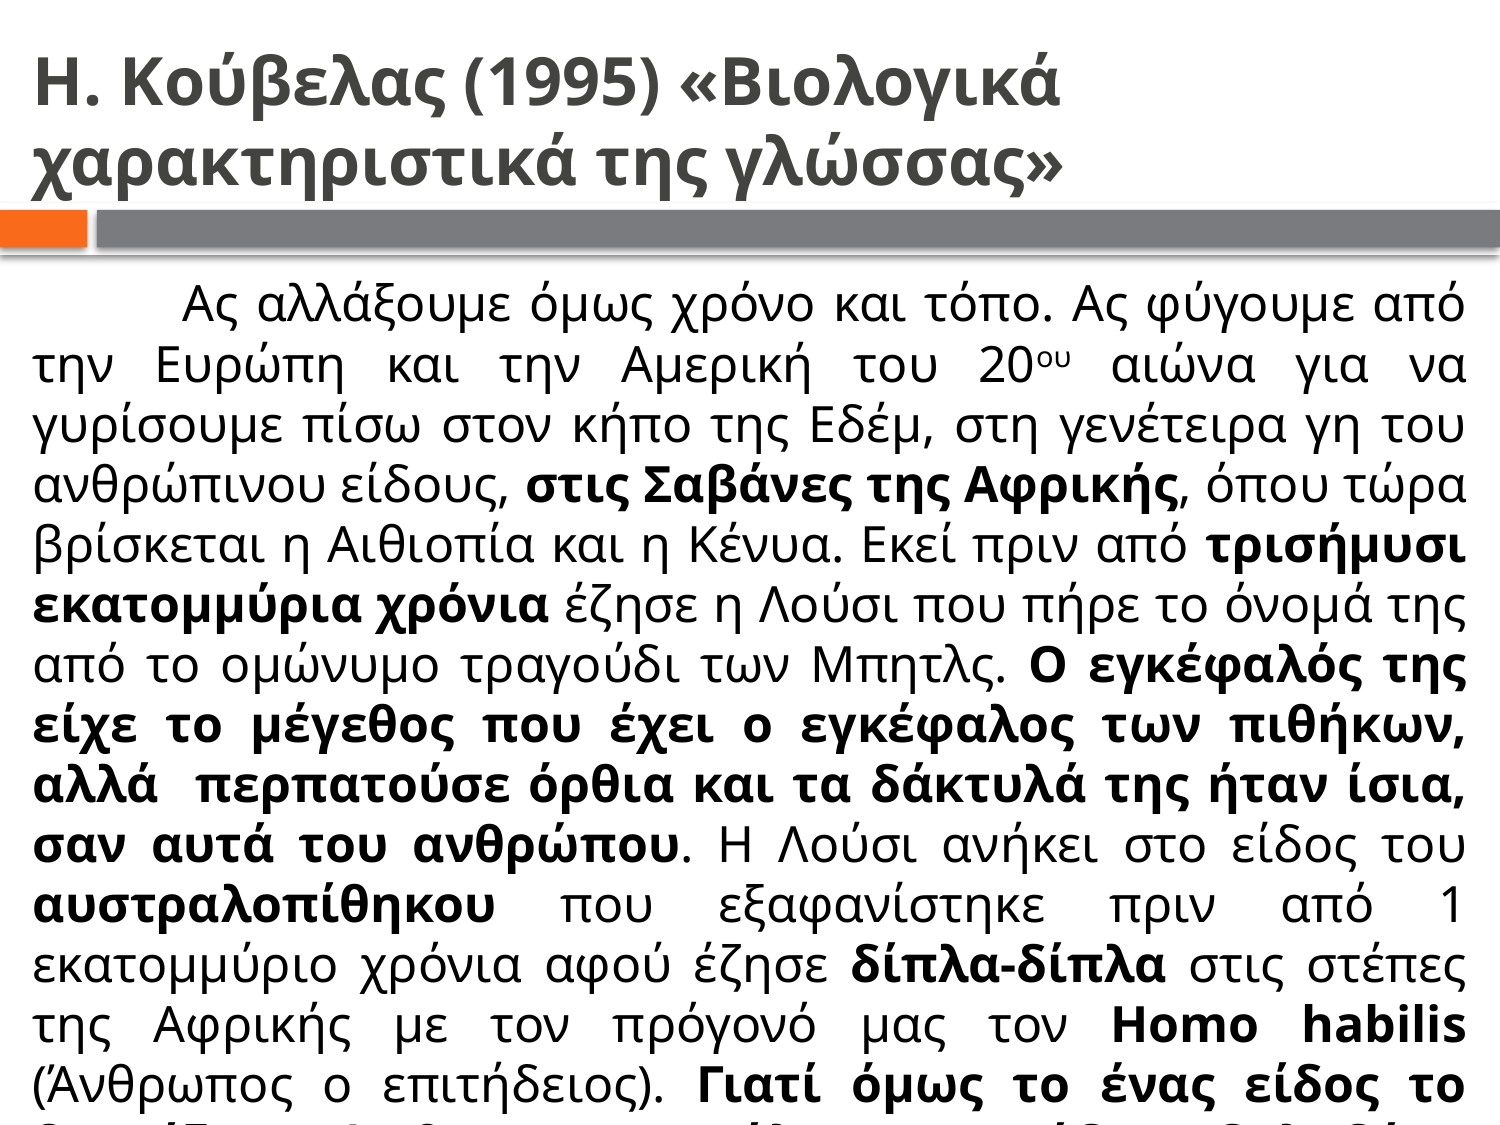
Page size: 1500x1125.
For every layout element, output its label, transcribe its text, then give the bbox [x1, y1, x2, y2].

title Η. Κούβελας (1995) «Βιολογικά χαρακτηριστικά της γλώσσας» [17, 37, 1439, 201]
list Ας αλλάξουμε όμως χρόνο και τόπο. Ας φύγουμε από την Ευρώπη και την Αμερική του 20ου αιώνα για να γυρίσουμε πίσω στον κήπο της Εδέμ, στη γενέτειρα γη του ανθρώπινου είδους, στις Σαβάνες της Αφρικής, όπου τώρα βρίσκεται η Αιθιοπία και η Κένυα. Εκεί πριν από τρισήμυσι εκατομμύρια χρόνια έζησε η Λούσι που πήρε το όνομά της από το ομώνυμο τραγούδι των Μπητλς. Ο εγκέφαλός της είχε το μέγεθος που έχει ο εγκέφαλος των πιθήκων, αλλά περπατούσε όρθια και τα δάκτυλά της ήταν ίσια, σαν αυτά του ανθρώπου. Η Λούσι ανήκει στο είδος του αυστραλοπίθηκου που εξαφανίστηκε πριν από 1 εκατομμύριο χρόνια αφού έζησε δίπλα-δίπλα στις στέπες της Αφρικής με τον πρόγονό μας τον Homo habilis (Άνθρωπος ο επιτήδειος). Γιατί όμως το ένας είδος το βαπτίζουμε Άνθρωπο και μάλιστα επιτήδειο, δηλαδή σ’ αυτόν αναγνωρίζουμε τον πρόγονό μας, [17, 255, 1483, 1125]
